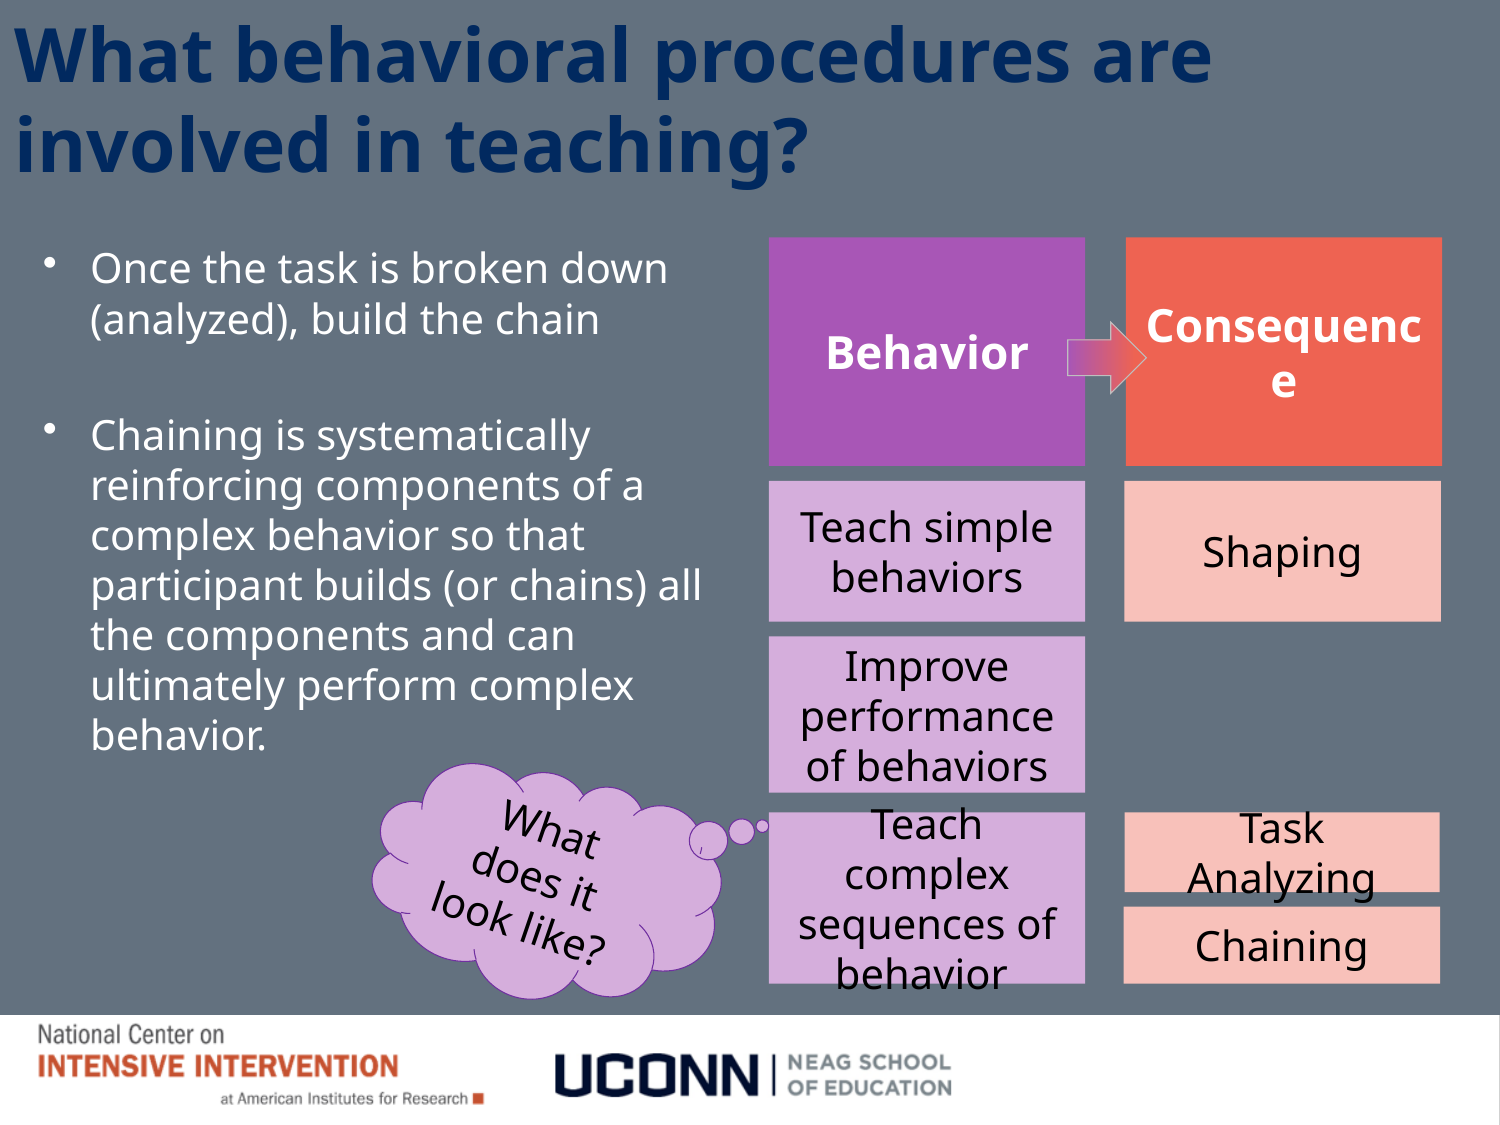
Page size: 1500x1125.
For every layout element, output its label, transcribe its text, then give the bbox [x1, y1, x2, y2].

text_box Improve performance of behaviors [768, 636, 1086, 793]
text_box What does it look like? [371, 763, 770, 1000]
text_box What behavioral procedures are involved in teaching? [0, 0, 1275, 195]
text_box Task Analyzing [1124, 812, 1440, 893]
text_box Chaining [1123, 906, 1441, 984]
text_box Teach complex sequences of behavior [768, 812, 1086, 984]
text_box Consequence [1125, 237, 1443, 466]
text_box [1067, 320, 1148, 395]
text_box Behavior [768, 237, 1086, 466]
picture [0, 1015, 1500, 1125]
text_box Once the task is broken down (analyzed), build the chain Chaining is systematically reinforcing components of a complex behavior so that participant builds (or chains) all the components and can ultimately perform complex behavior. [0, 234, 749, 1028]
text_box Teach simple behaviors [768, 480, 1086, 622]
text_box Shaping [1124, 480, 1441, 622]
